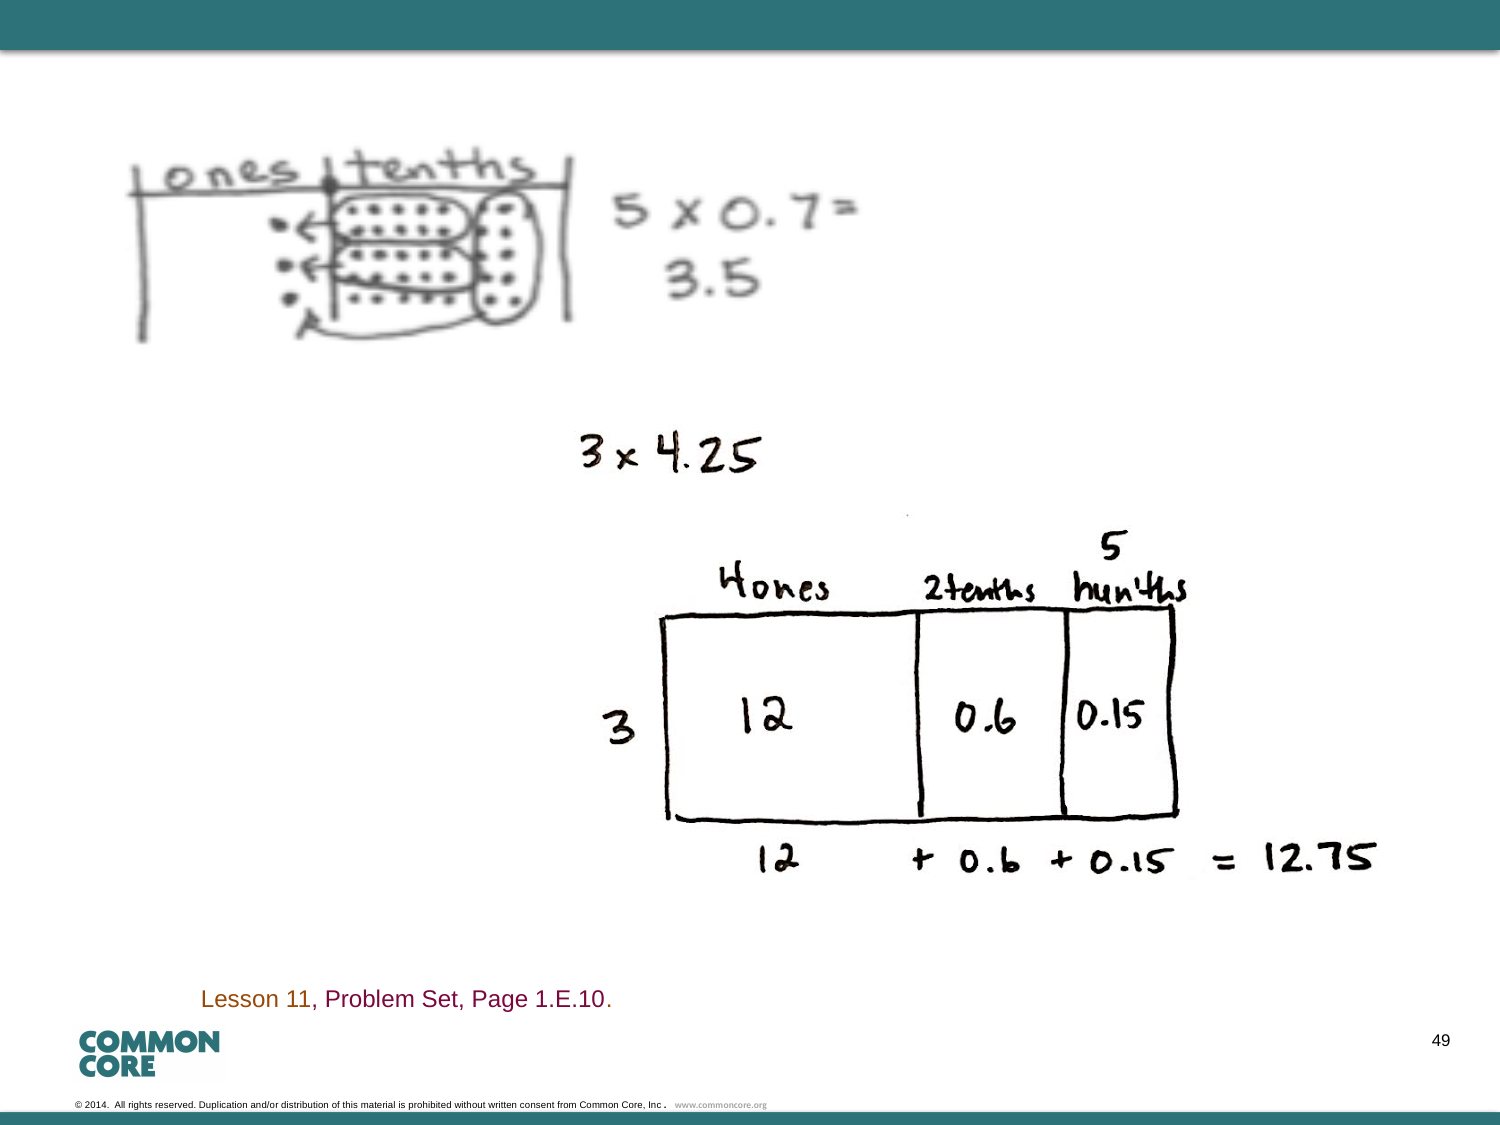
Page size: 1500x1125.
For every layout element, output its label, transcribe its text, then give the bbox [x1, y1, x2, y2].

slide_number 49 [1383, 1003, 1466, 1064]
picture [72, 1025, 226, 1082]
picture [551, 388, 1417, 910]
text_box Lesson 11, Problem Set, Page 1.E.10. [186, 948, 628, 1020]
picture [98, 129, 902, 359]
